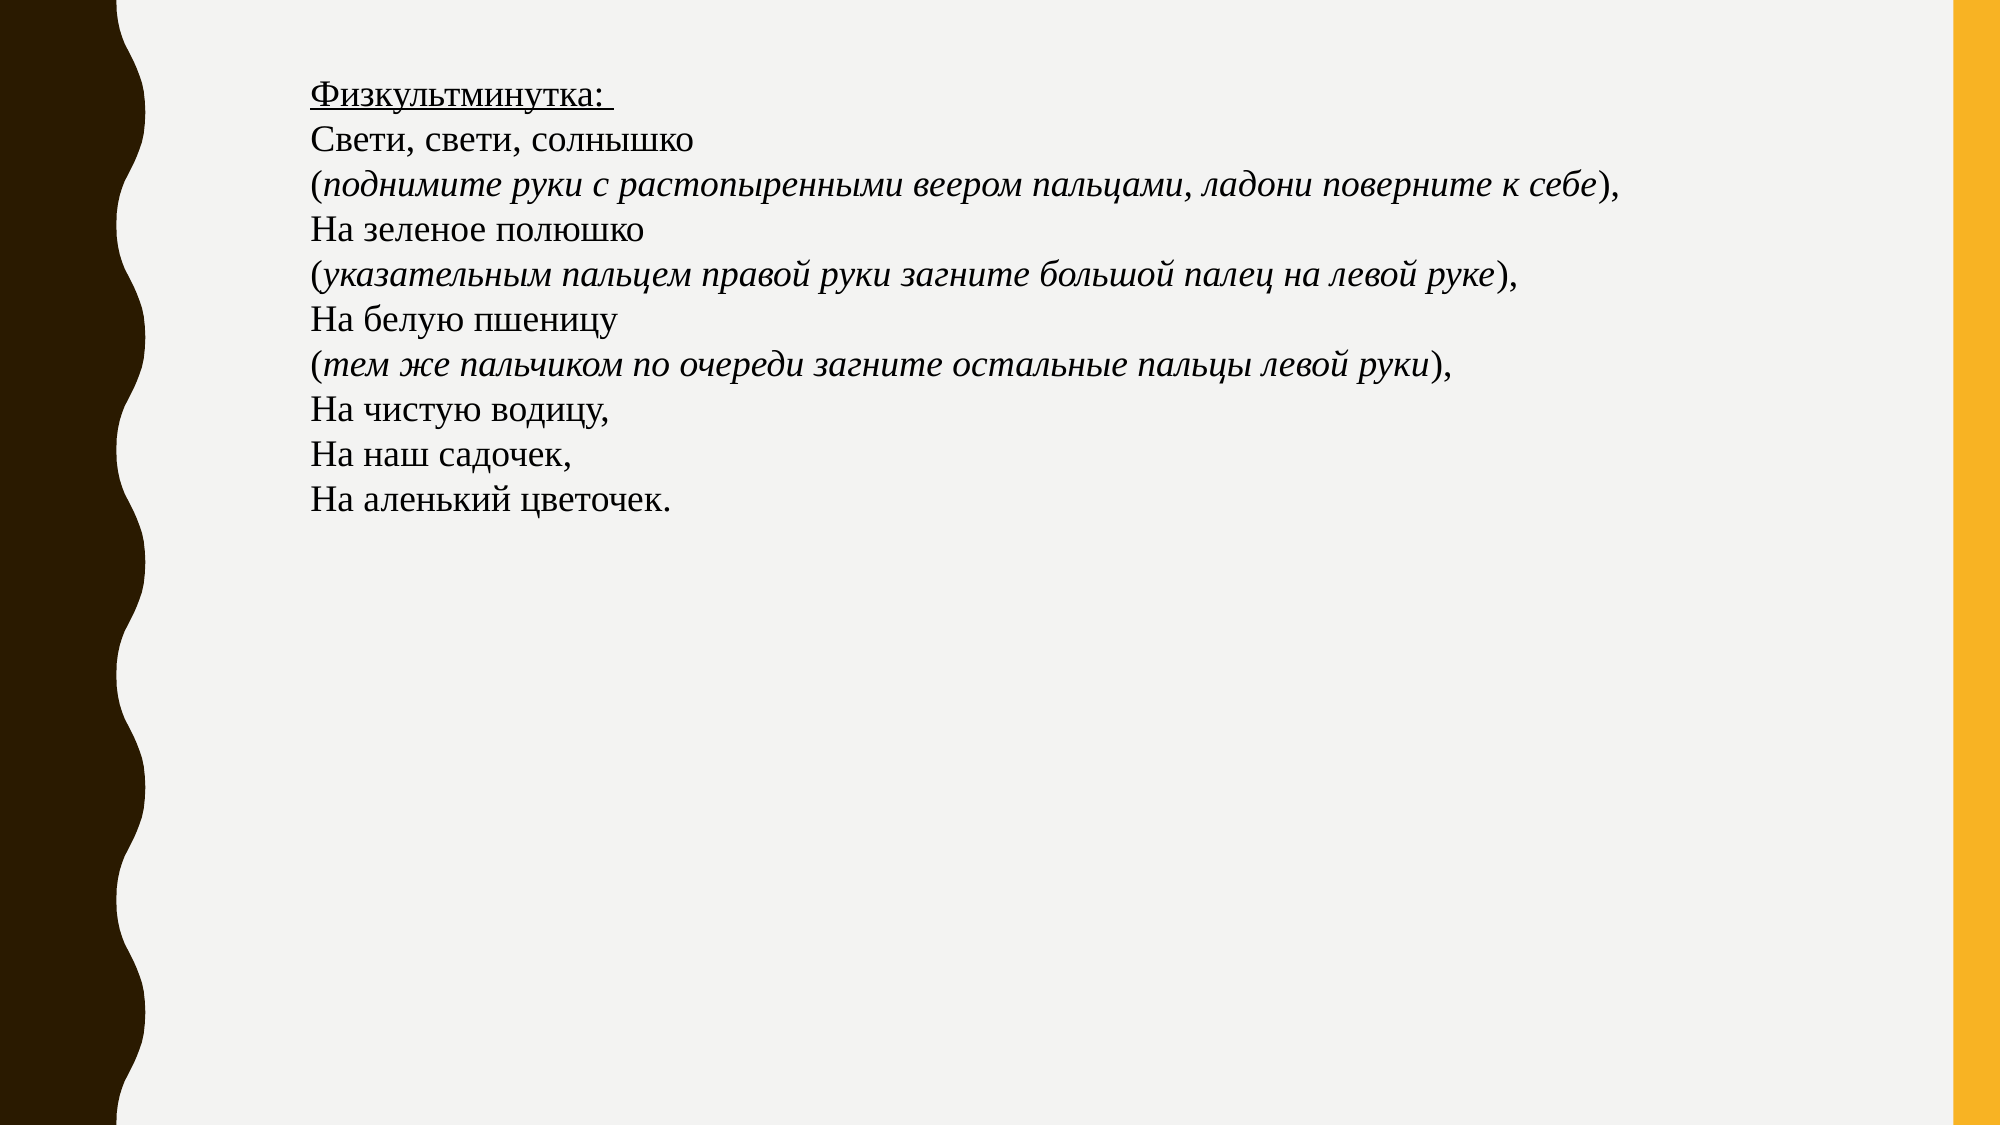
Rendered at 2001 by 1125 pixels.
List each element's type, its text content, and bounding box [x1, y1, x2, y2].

text_box Физкультминутка: Свети, свети, солнышко (поднимите руки с растопыренными веером пальцами, ладони поверните к себе), На зеленое полюшко (указательным пальцем правой руки загните большой палец на левой руке), На белую пшеницу (тем же пальчиком по очереди загните остальные пальцы левой руки), На чистую водицу, На наш садочек, На аленький цветочек. [295, 61, 1658, 526]
